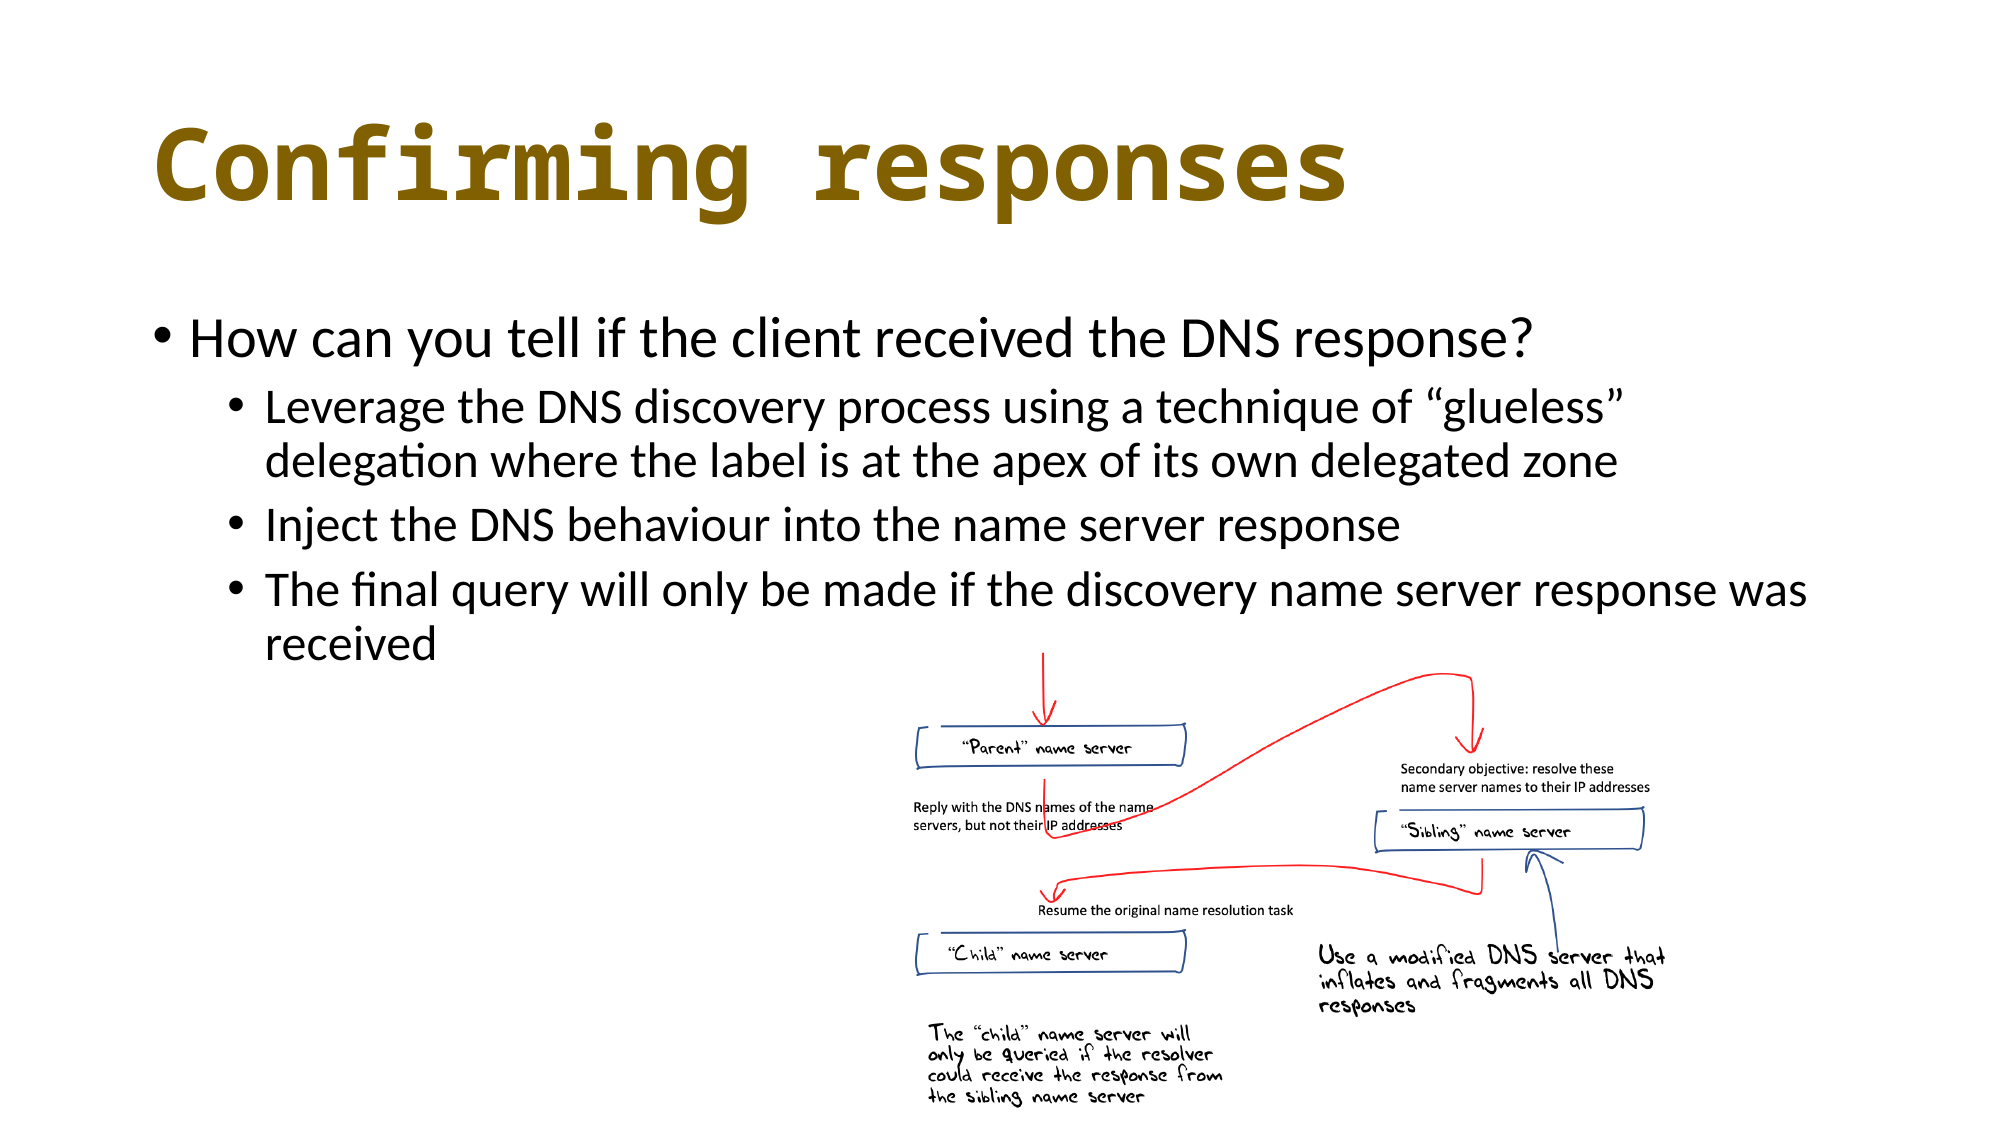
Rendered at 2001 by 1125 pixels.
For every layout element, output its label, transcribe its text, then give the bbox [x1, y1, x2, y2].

list How can you tell if the client received the DNS response? Leverage the DNS discovery process using a technique of “glueless” delegation where the label is at the apex of its own delegated zone Inject the DNS behaviour into the name server response The final query will only be made if the discovery name server response was received [137, 299, 1863, 1014]
title Confirming responses [137, 59, 1863, 278]
picture [886, 641, 1682, 1125]
